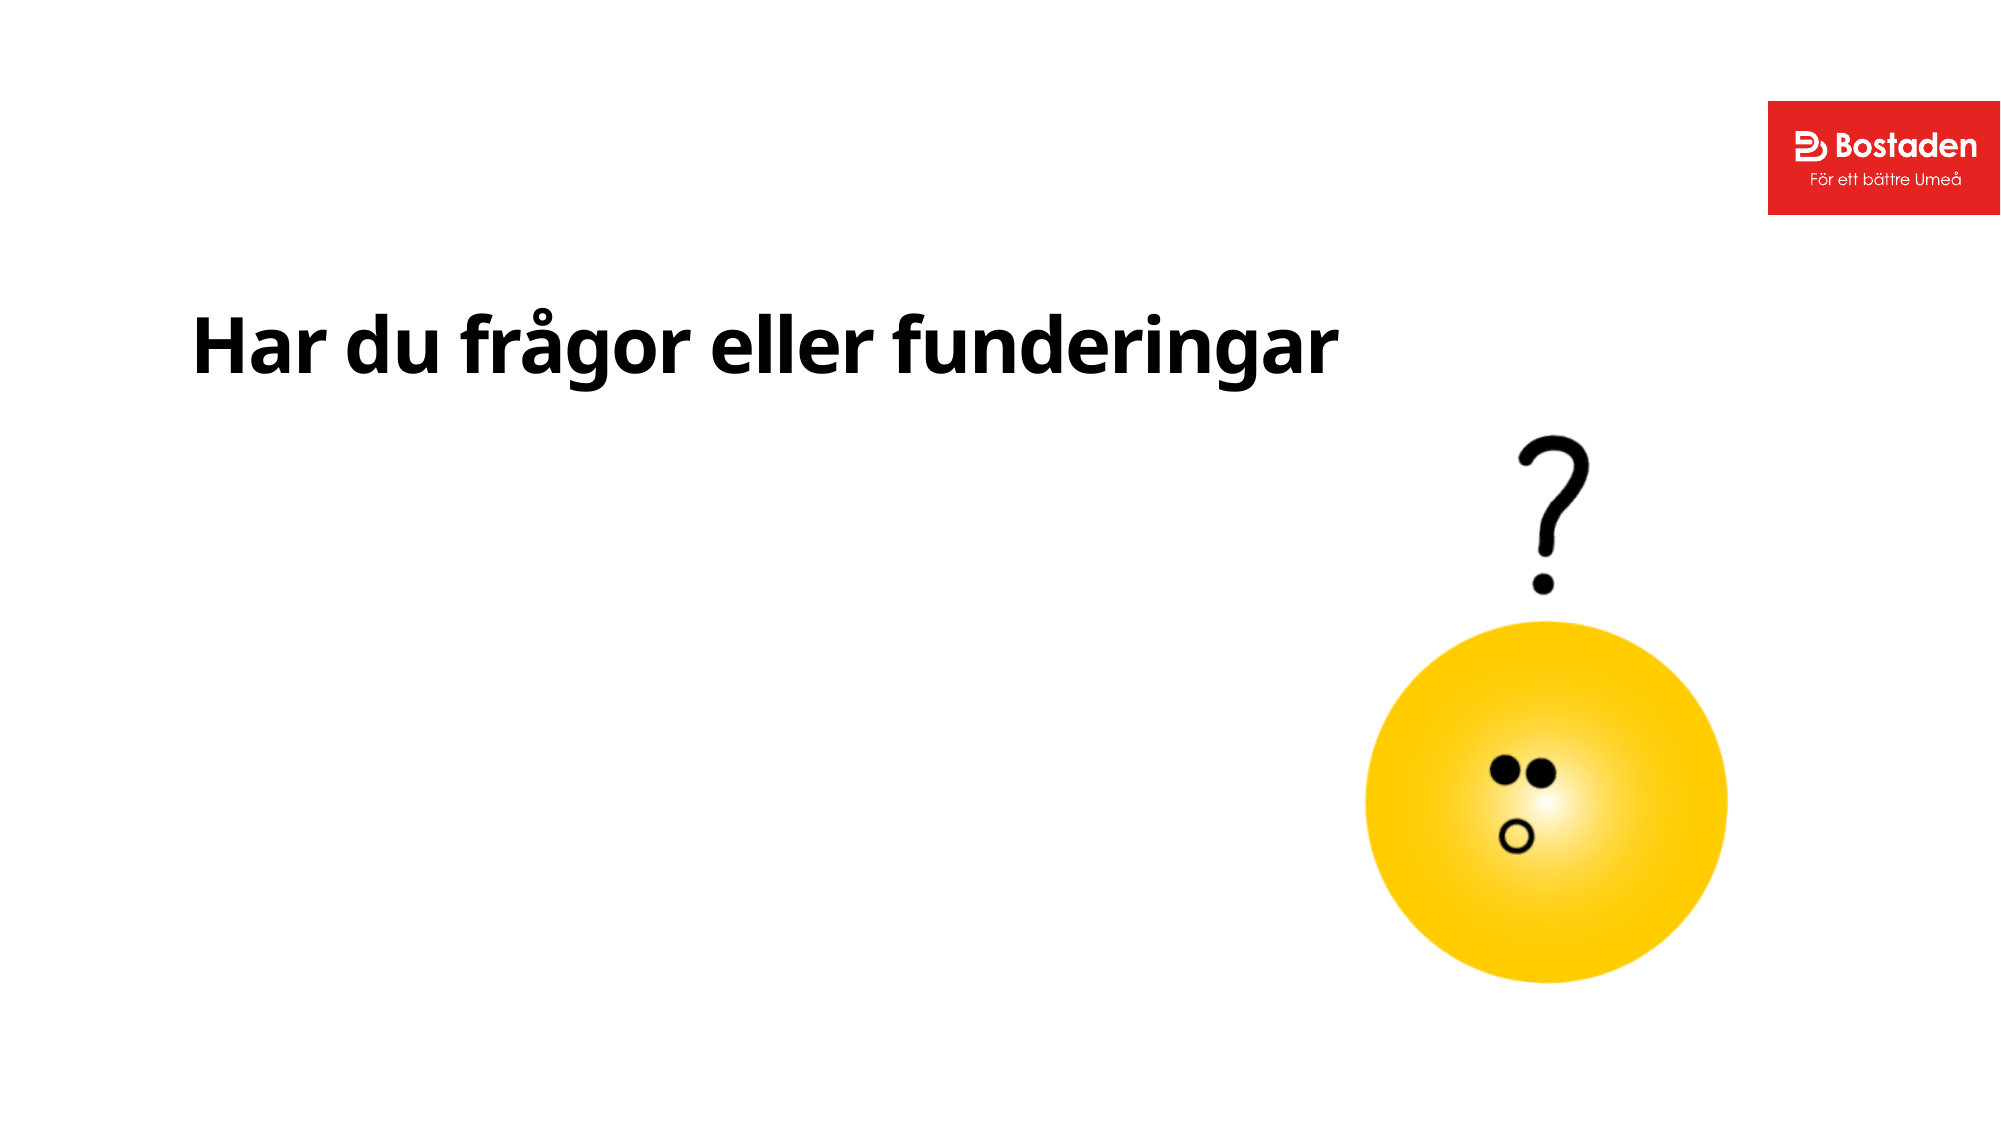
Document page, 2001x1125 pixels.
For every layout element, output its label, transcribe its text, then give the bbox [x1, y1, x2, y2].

picture [1303, 388, 1825, 1062]
text_box Har du frågor eller funderingar [190, 237, 1466, 389]
